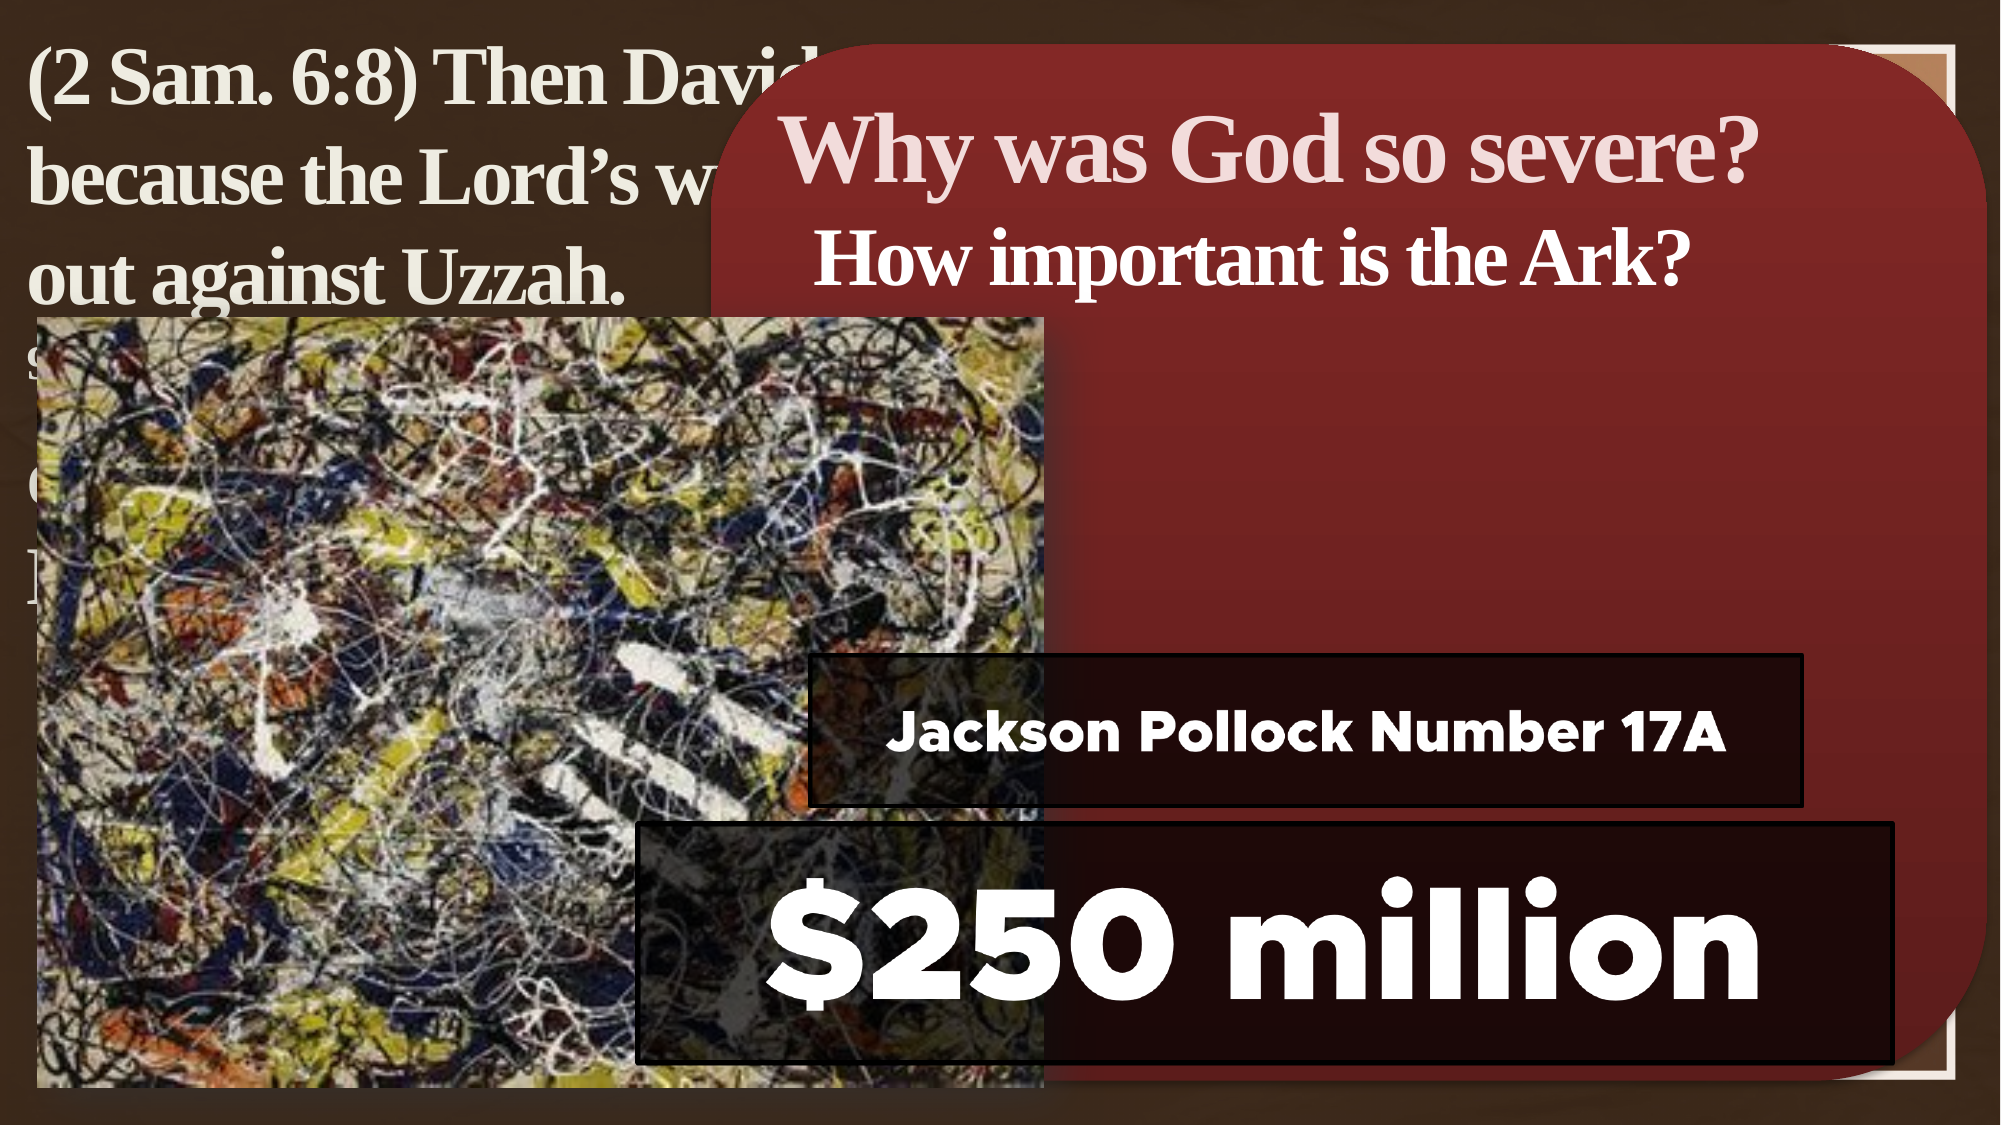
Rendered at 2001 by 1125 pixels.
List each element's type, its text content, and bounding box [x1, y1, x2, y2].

text_box (2 Sam. 6:8) Then David was angry because the Lord’s wrath had broken out against Uzzah. 9 David was afraid of the Lord that day and said, “How can the ark of the Lord ever come to me?” [11, 13, 1289, 629]
text_box Why was God so severe? How important is the Ark? [708, 42, 1990, 1061]
picture [0, 0, 2001, 1125]
